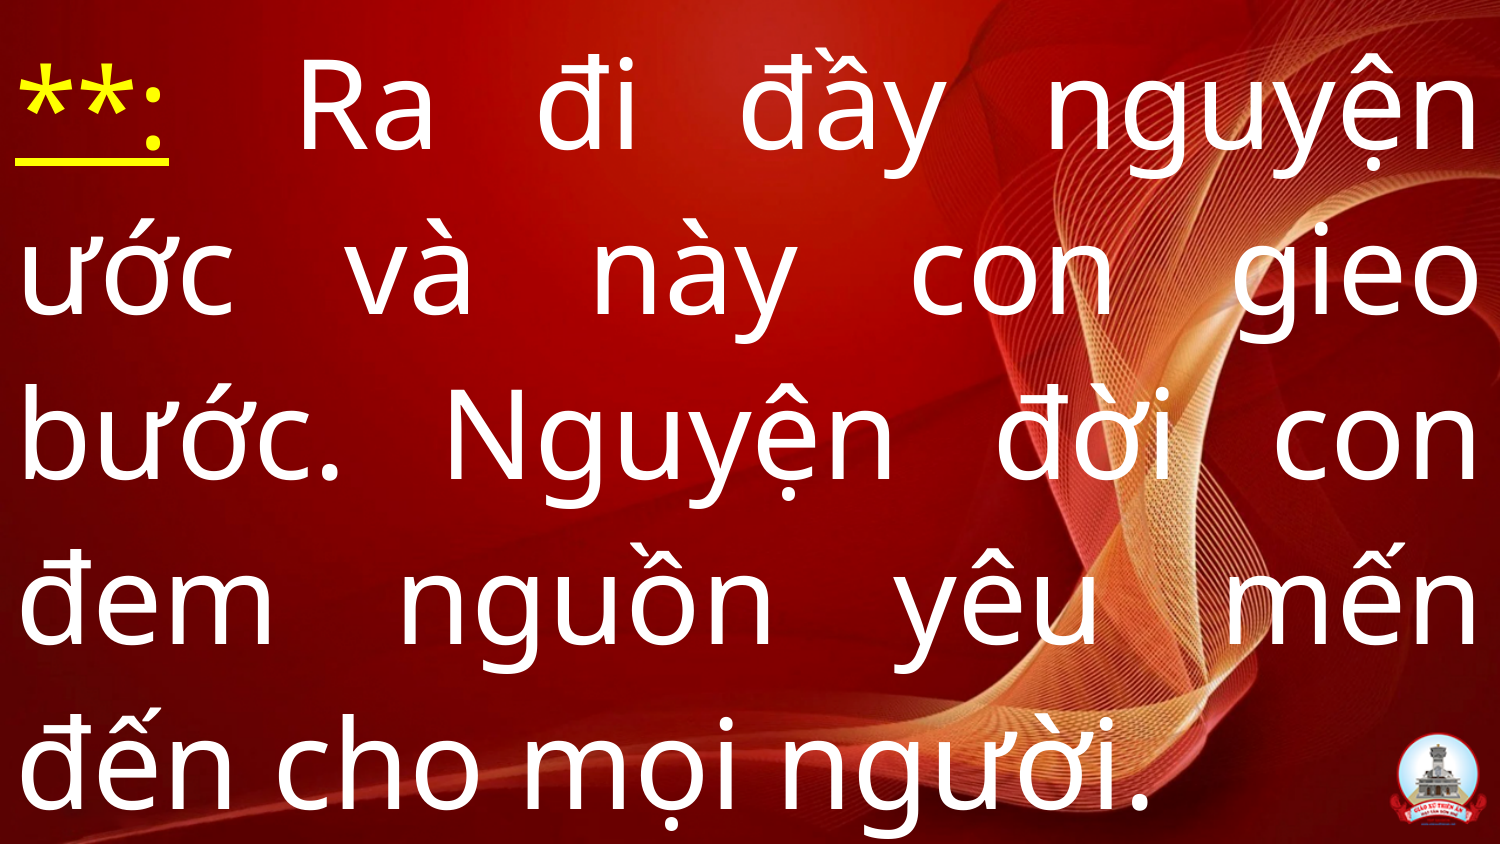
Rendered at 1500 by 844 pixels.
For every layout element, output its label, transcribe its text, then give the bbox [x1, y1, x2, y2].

title **: Ra đi đầy nguyện ước và này con gieo bước. Nguyện đời con đem nguồn yêu mến đến cho mọi người. [0, 0, 1500, 844]
